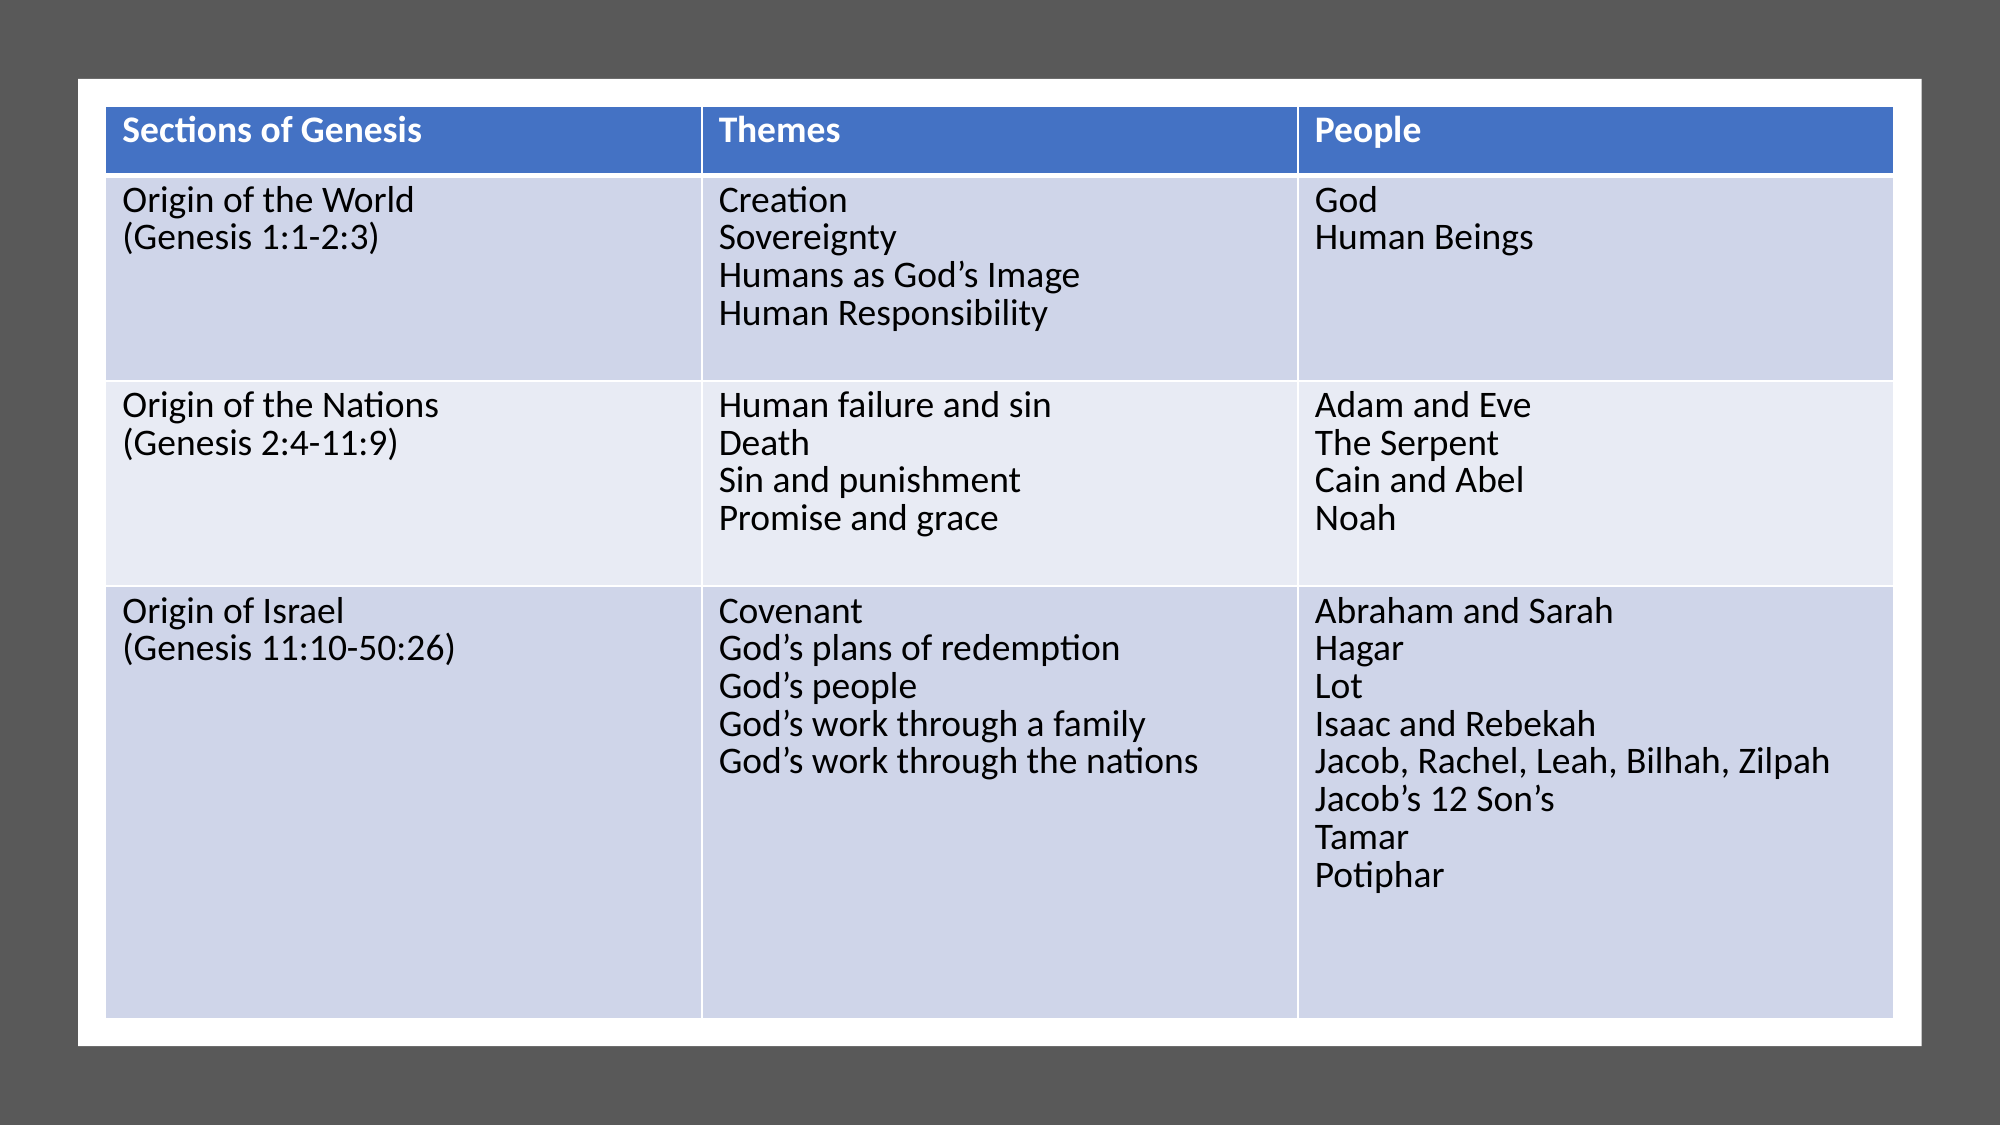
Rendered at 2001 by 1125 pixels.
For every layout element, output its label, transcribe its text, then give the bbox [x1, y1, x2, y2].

text_box [0, 0, 2000, 1125]
table_cell Origin of the Nations (Genesis 2:4-11:9) [106, 382, 701, 585]
table_header Sections of Genesis [106, 107, 701, 173]
table_cell Adam and Eve The Serpent Cain and Abel Noah [1299, 382, 1893, 585]
table_header Themes [703, 107, 1297, 173]
table_cell Human failure and sin Death Sin and punishment Promise and grace [703, 382, 1297, 585]
table_cell Creation Sovereignty Humans as God’s Image Human Responsibility [703, 178, 1297, 380]
table_cell Origin of the World (Genesis 1:1-2:3) [106, 178, 701, 380]
table_cell Abraham and Sarah Hagar Lot Isaac and Rebekah Jacob, Rachel, Leah, Bilhah, Zilpah Jacob’s 12 Son’s Tamar Potiphar [1299, 587, 1893, 1018]
table_cell Covenant God’s plans of redemption God’s people God’s work through a family God’s work through the nations [703, 587, 1297, 1018]
table_header People [1299, 107, 1893, 173]
table_cell Origin of Israel (Genesis 11:10-50:26) [106, 587, 701, 1018]
table_cell God Human Beings [1299, 178, 1893, 380]
text_box [77, 78, 1923, 1047]
